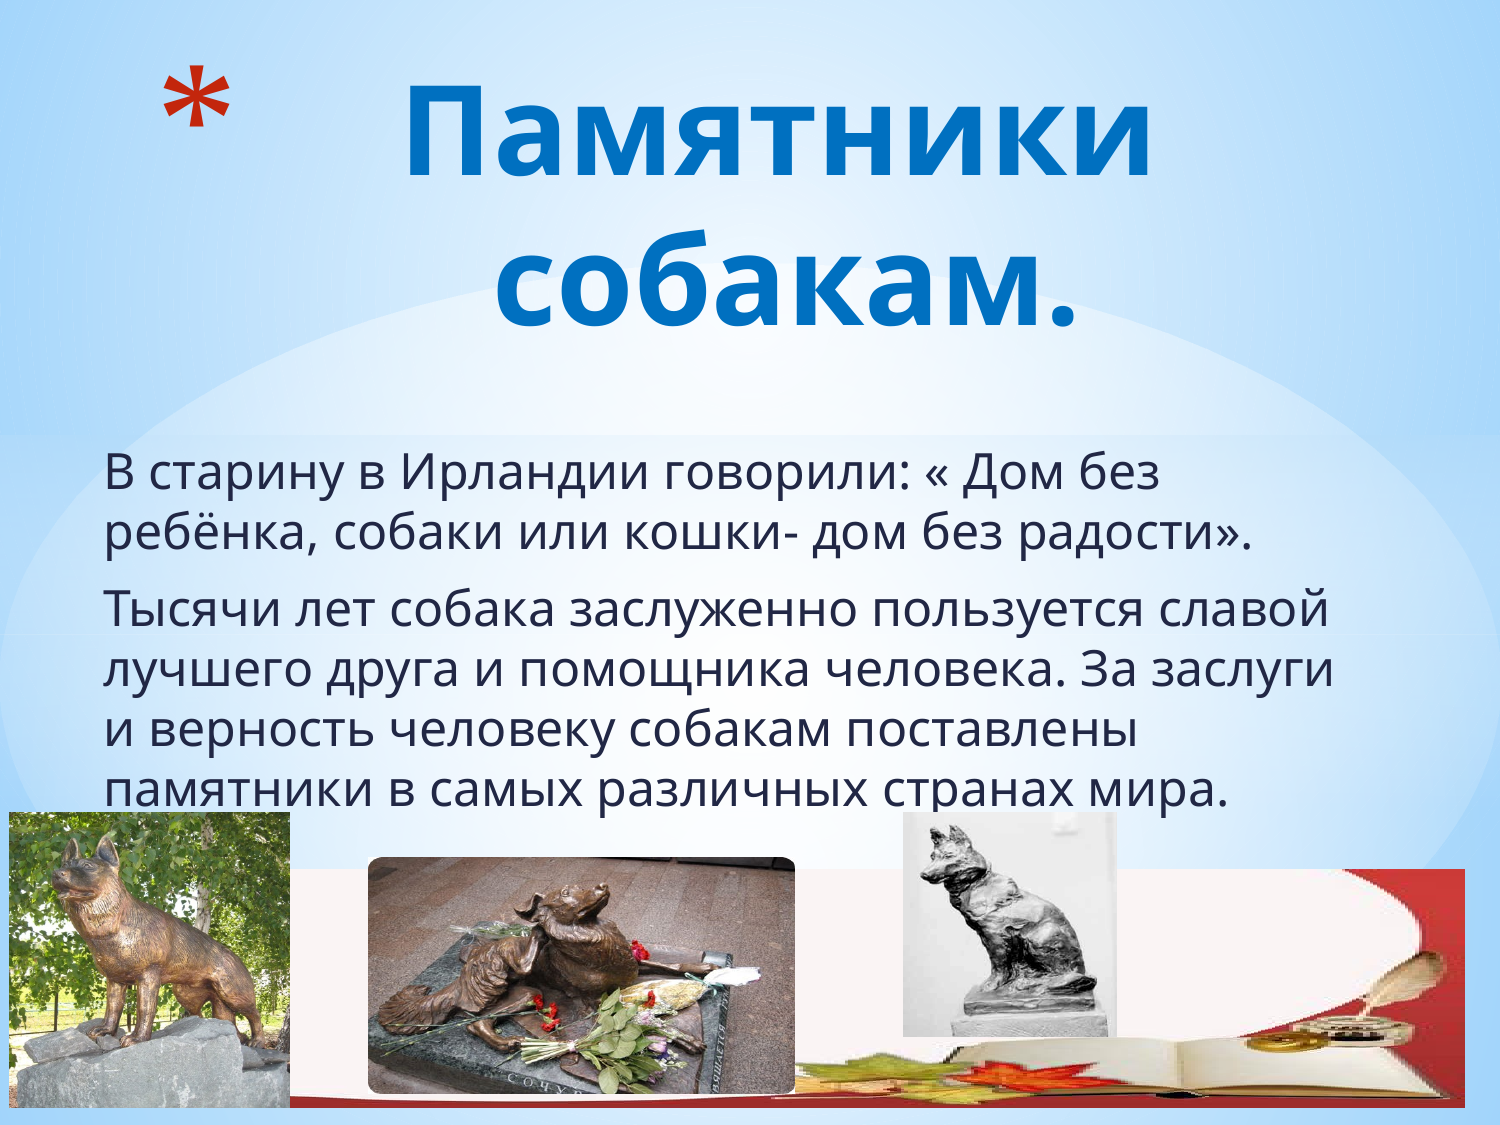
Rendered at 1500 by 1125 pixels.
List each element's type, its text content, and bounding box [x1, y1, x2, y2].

title Памятники собакам. [112, 42, 1388, 409]
subtitle В старину в Ирландии говорили: « Дом без ребёнка, собаки или кошки- дом без радости». Тысячи лет собака заслуженно пользуется славой лучшего друга и помощника человека. За заслуги и верность человеку собакам поставлены памятники в самых различных странах мира. [88, 432, 1376, 846]
picture [8, 811, 1465, 1108]
